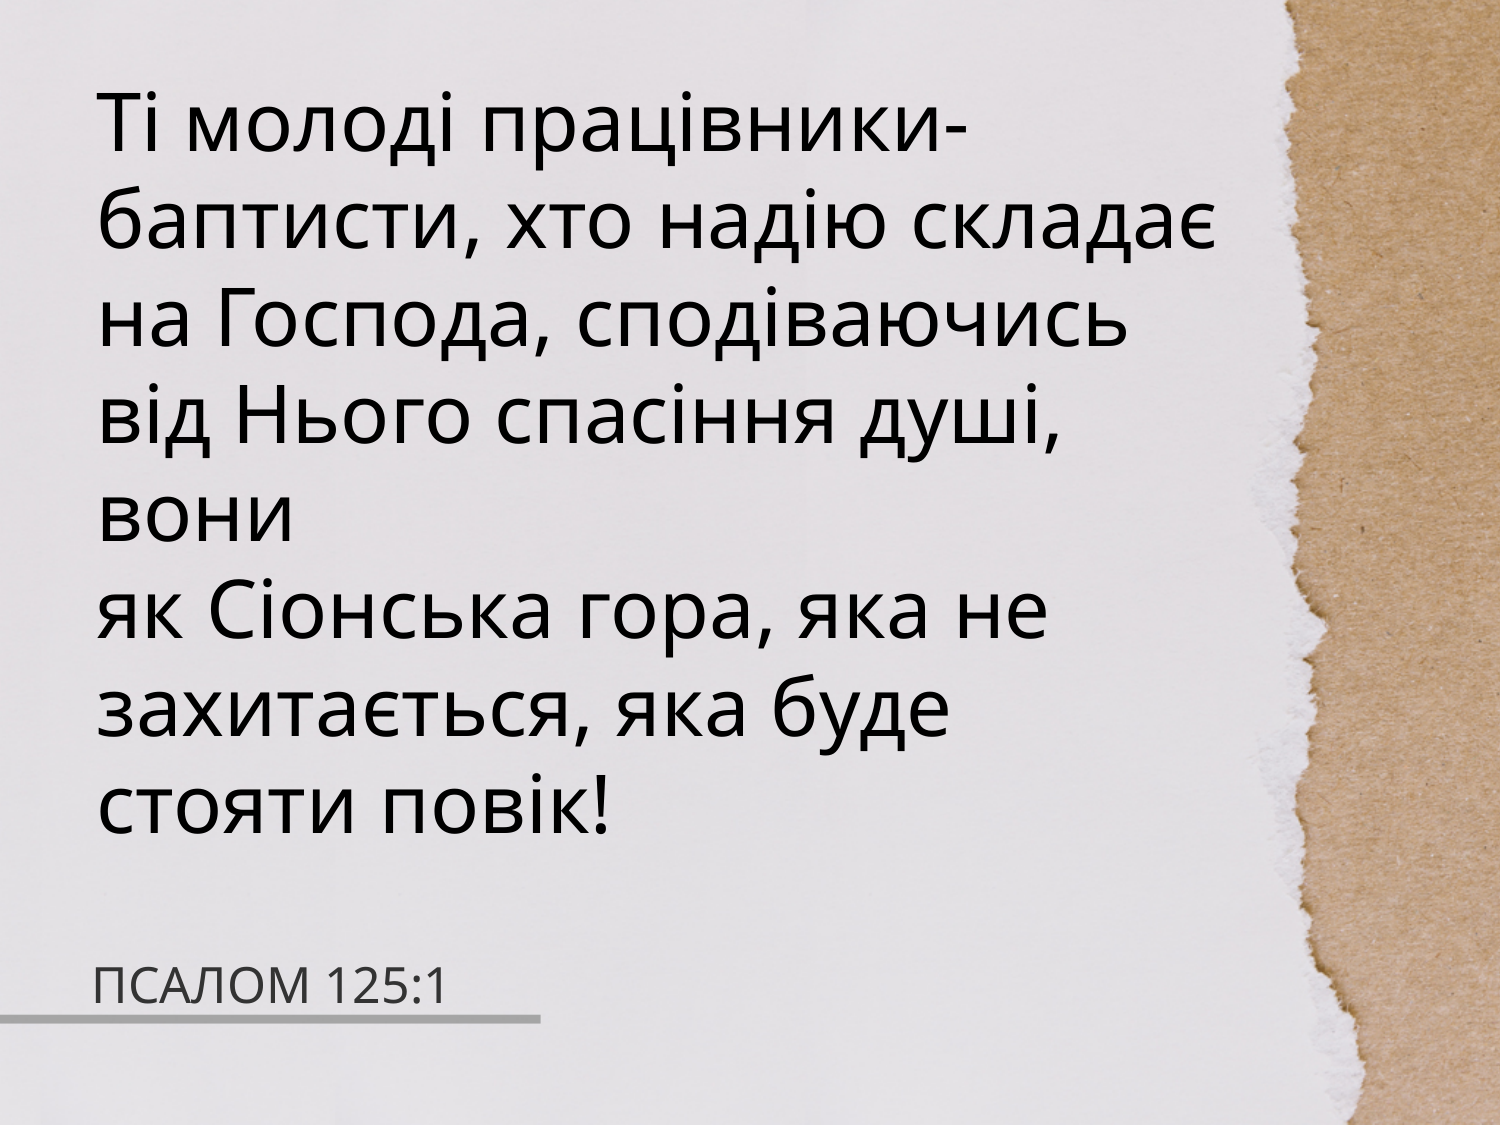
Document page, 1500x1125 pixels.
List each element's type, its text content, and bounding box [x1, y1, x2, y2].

text_box Ті молоді працівники-баптисти, хто надію складає на Господа, сподіваючись від Нього спасіння душі, вони як Сіонська гора, яка не захитається, яка буде стояти повік! [81, 101, 1235, 858]
picture [0, 0, 1500, 1125]
title ПСАЛОМ 125:1 [76, 952, 598, 1021]
